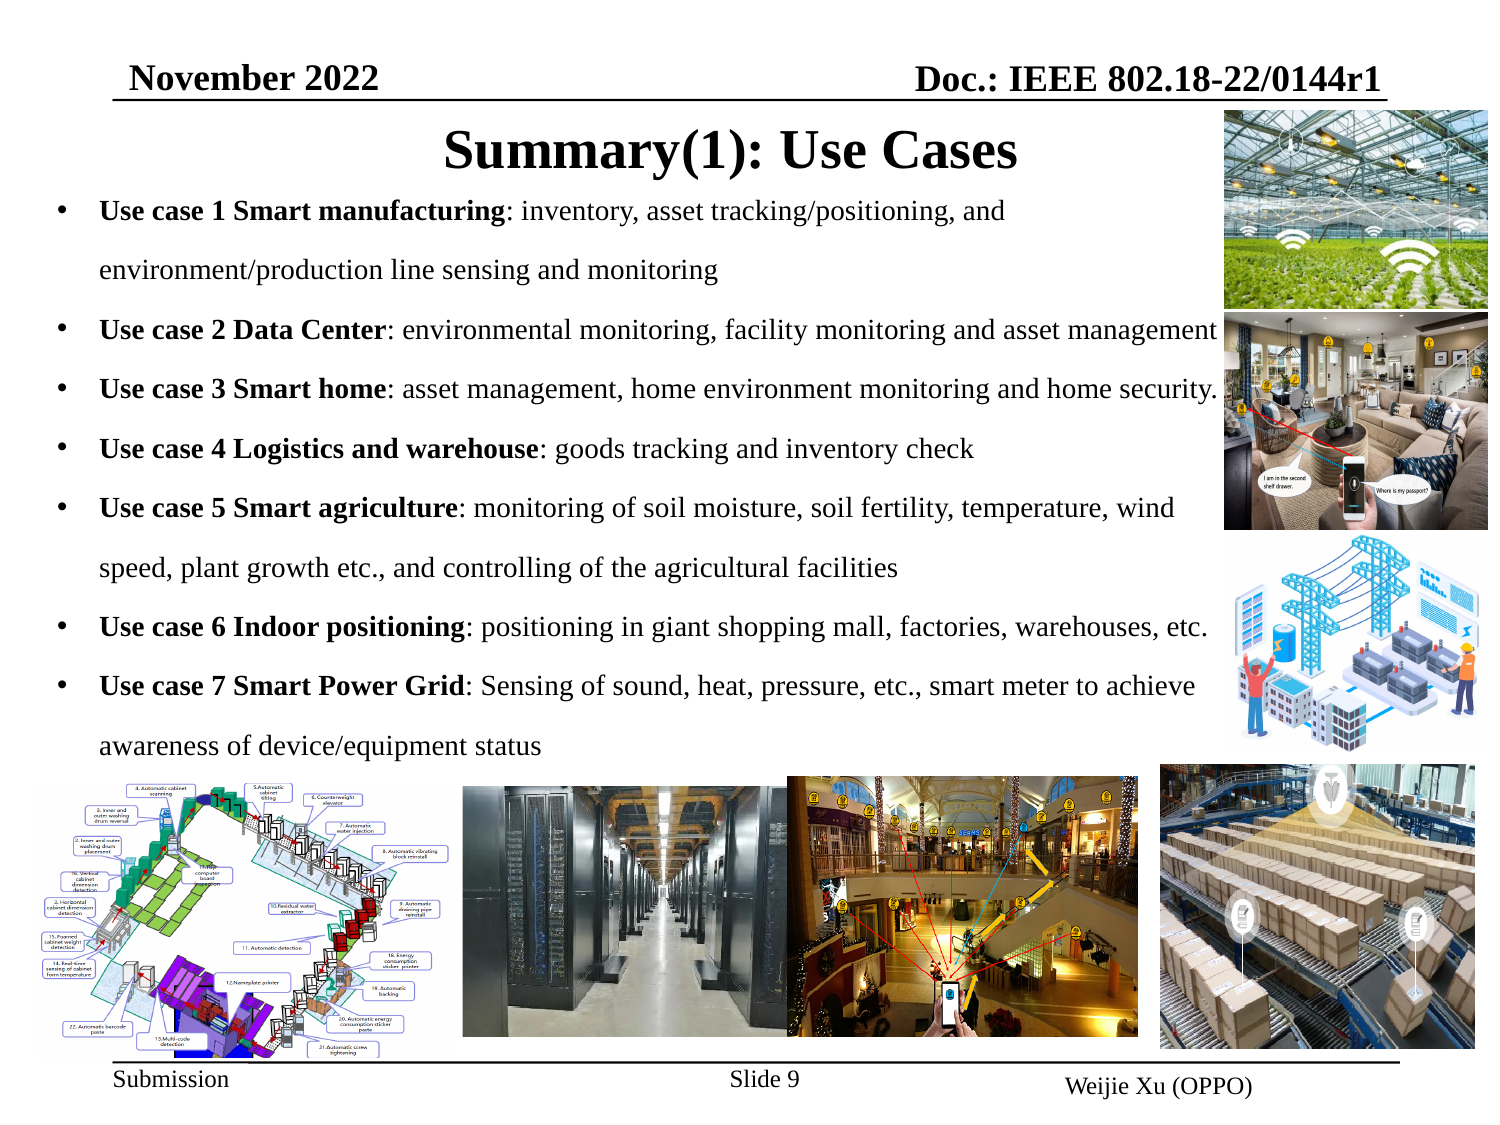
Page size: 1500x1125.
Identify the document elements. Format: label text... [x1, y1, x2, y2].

picture [1224, 312, 1488, 530]
text_box Use case 1 Smart manufacturing: inventory, asset tracking/positioning, and environment/production line sensing and monitoring Use case 2 Data Center: environmental monitoring, facility monitoring and asset management Use case 3 Smart home: asset management, home environment monitoring and home security. Use case 4 Logistics and warehouse: goods tracking and inventory check Use case 5 Smart agriculture: monitoring of soil moisture, soil fertility, temperature, wind speed, plant growth etc., and controlling of the agricultural facilities Use case 6 Indoor positioning: positioning in giant shopping mall, factories, warehouses, etc. Use case 7 Smart Power Grid: Sensing of sound, heat, pressure, etc., smart meter to achieve awareness of device/equipment status [0, 159, 1250, 820]
text_box Weijie Xu (OPPO) [1050, 1062, 1402, 1093]
picture [1224, 110, 1488, 310]
text_box Doc.: IEEE 802.18-22/0144r1 [899, 46, 1413, 107]
text_box November 2022 [114, 45, 493, 100]
text_box Slide 9 [712, 1062, 800, 1122]
picture [462, 776, 1138, 1037]
picture [37, 783, 451, 1058]
text_box Summary(1): Use Cases [62, 112, 1221, 159]
picture [1224, 534, 1488, 752]
picture [1160, 764, 1476, 1050]
